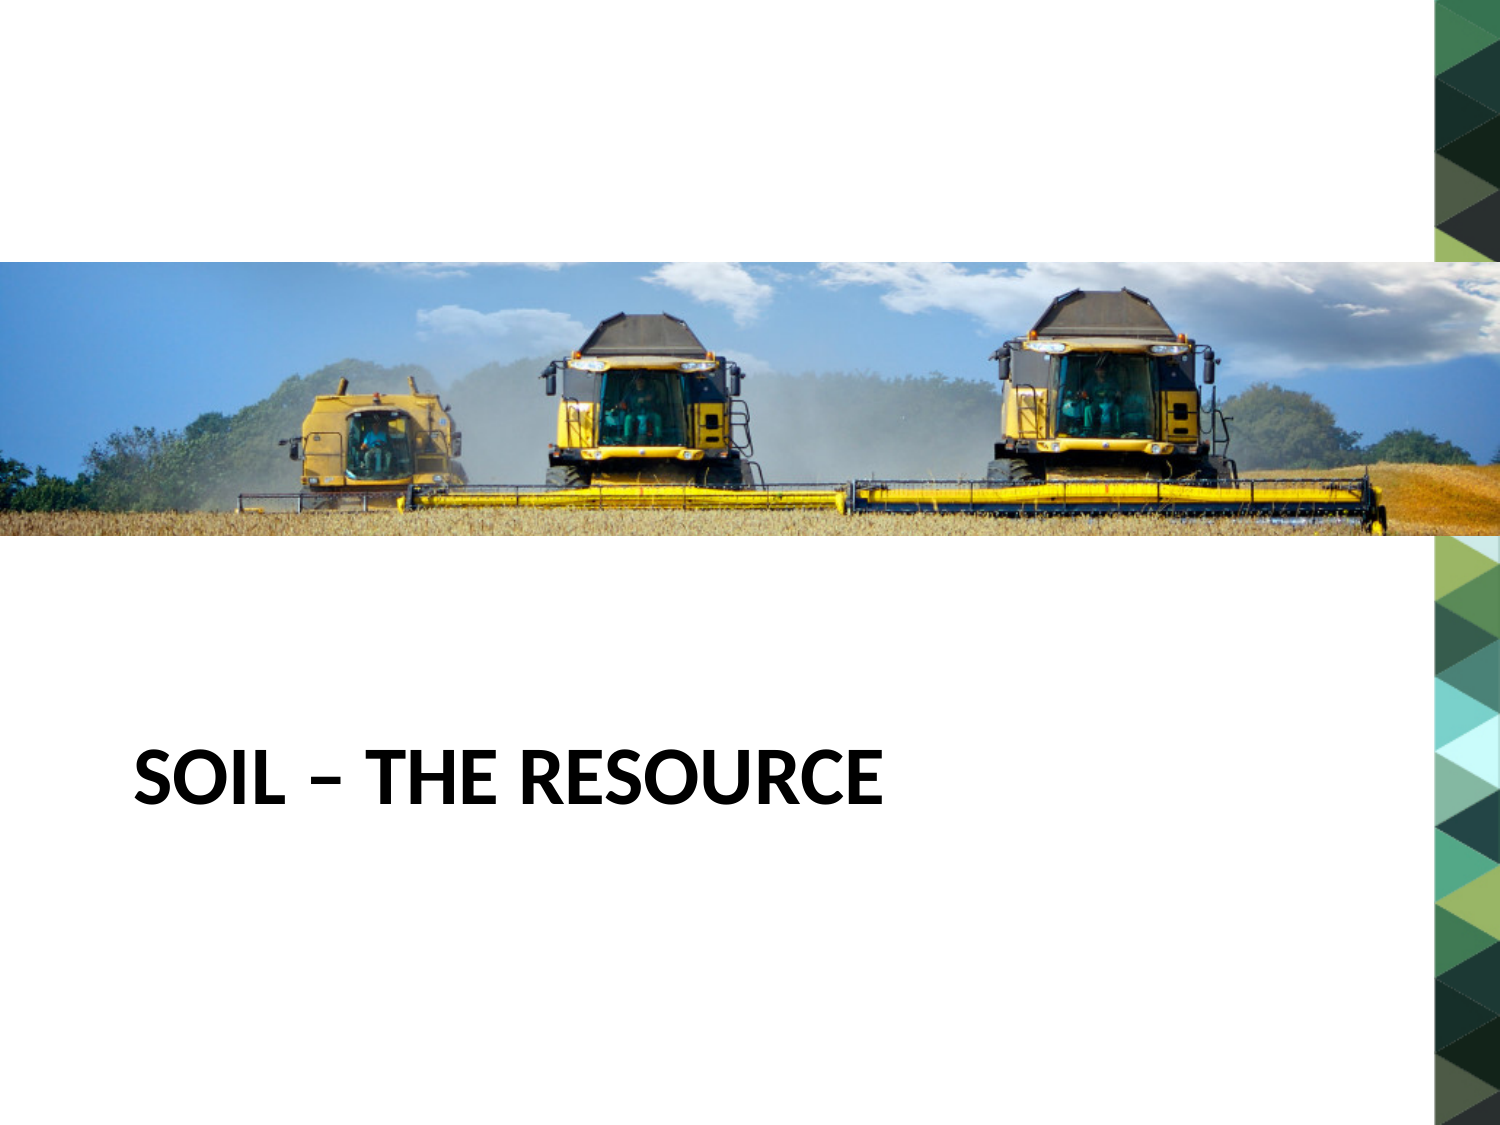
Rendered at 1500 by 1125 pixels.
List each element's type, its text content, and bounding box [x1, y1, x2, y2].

picture [0, 0, 1500, 1125]
title Soil – the resource [118, 722, 1394, 947]
